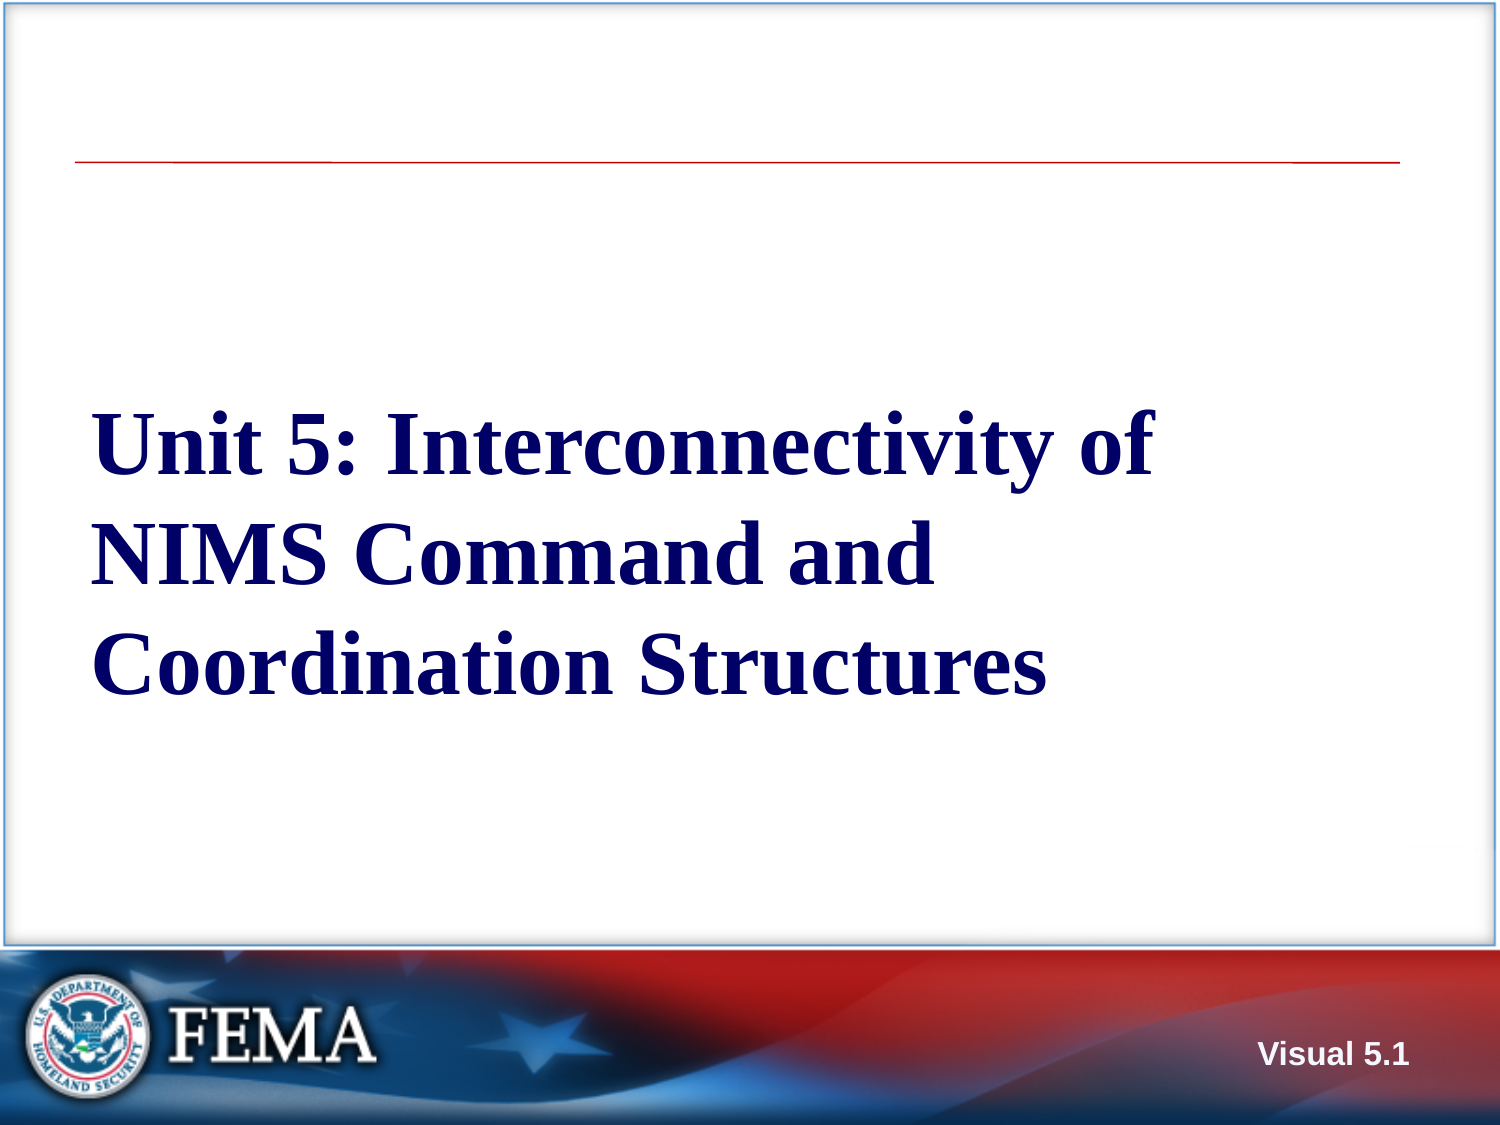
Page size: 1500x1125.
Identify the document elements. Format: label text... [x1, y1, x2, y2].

picture [0, 0, 1500, 1125]
title Unit 5: Interconnectivity of NIMS Command and Coordination Structures [74, 494, 1426, 601]
slide_number Visual 5.1 [1074, 1024, 1425, 1103]
